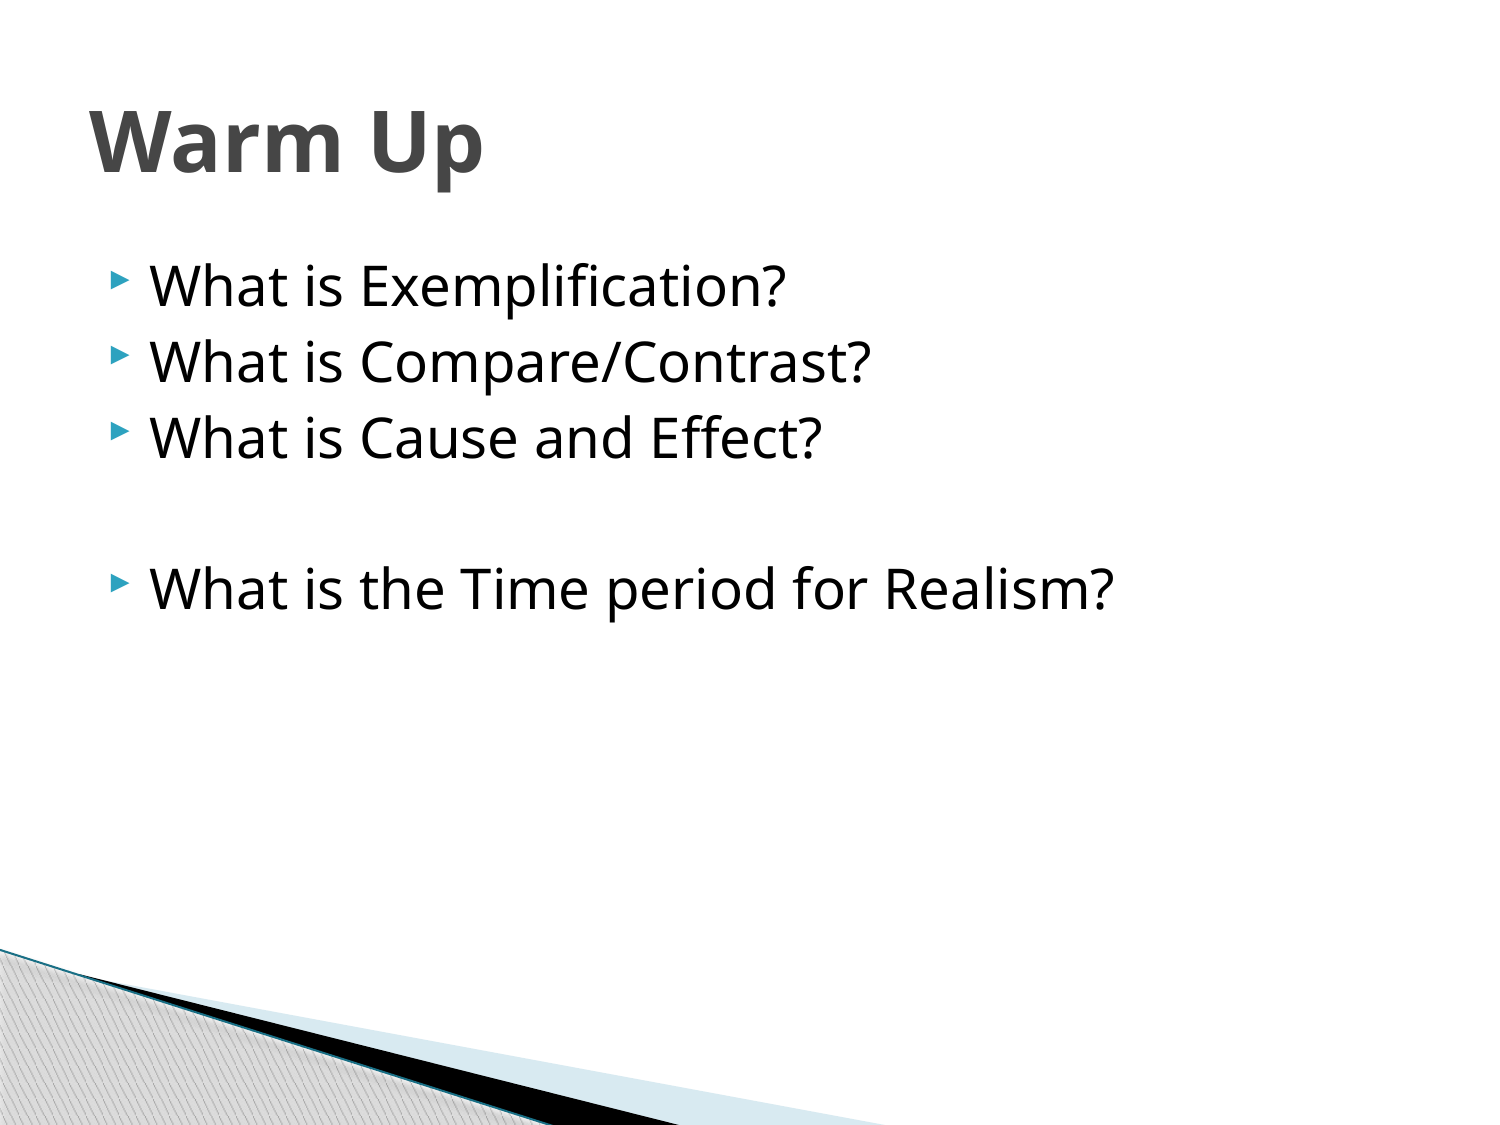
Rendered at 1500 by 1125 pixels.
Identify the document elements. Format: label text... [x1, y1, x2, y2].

list What is Exemplification? What is Compare/Contrast? What is Cause and Effect? What is the Time period for Realism? [75, 243, 1425, 986]
title Warm Up [75, 45, 1425, 233]
